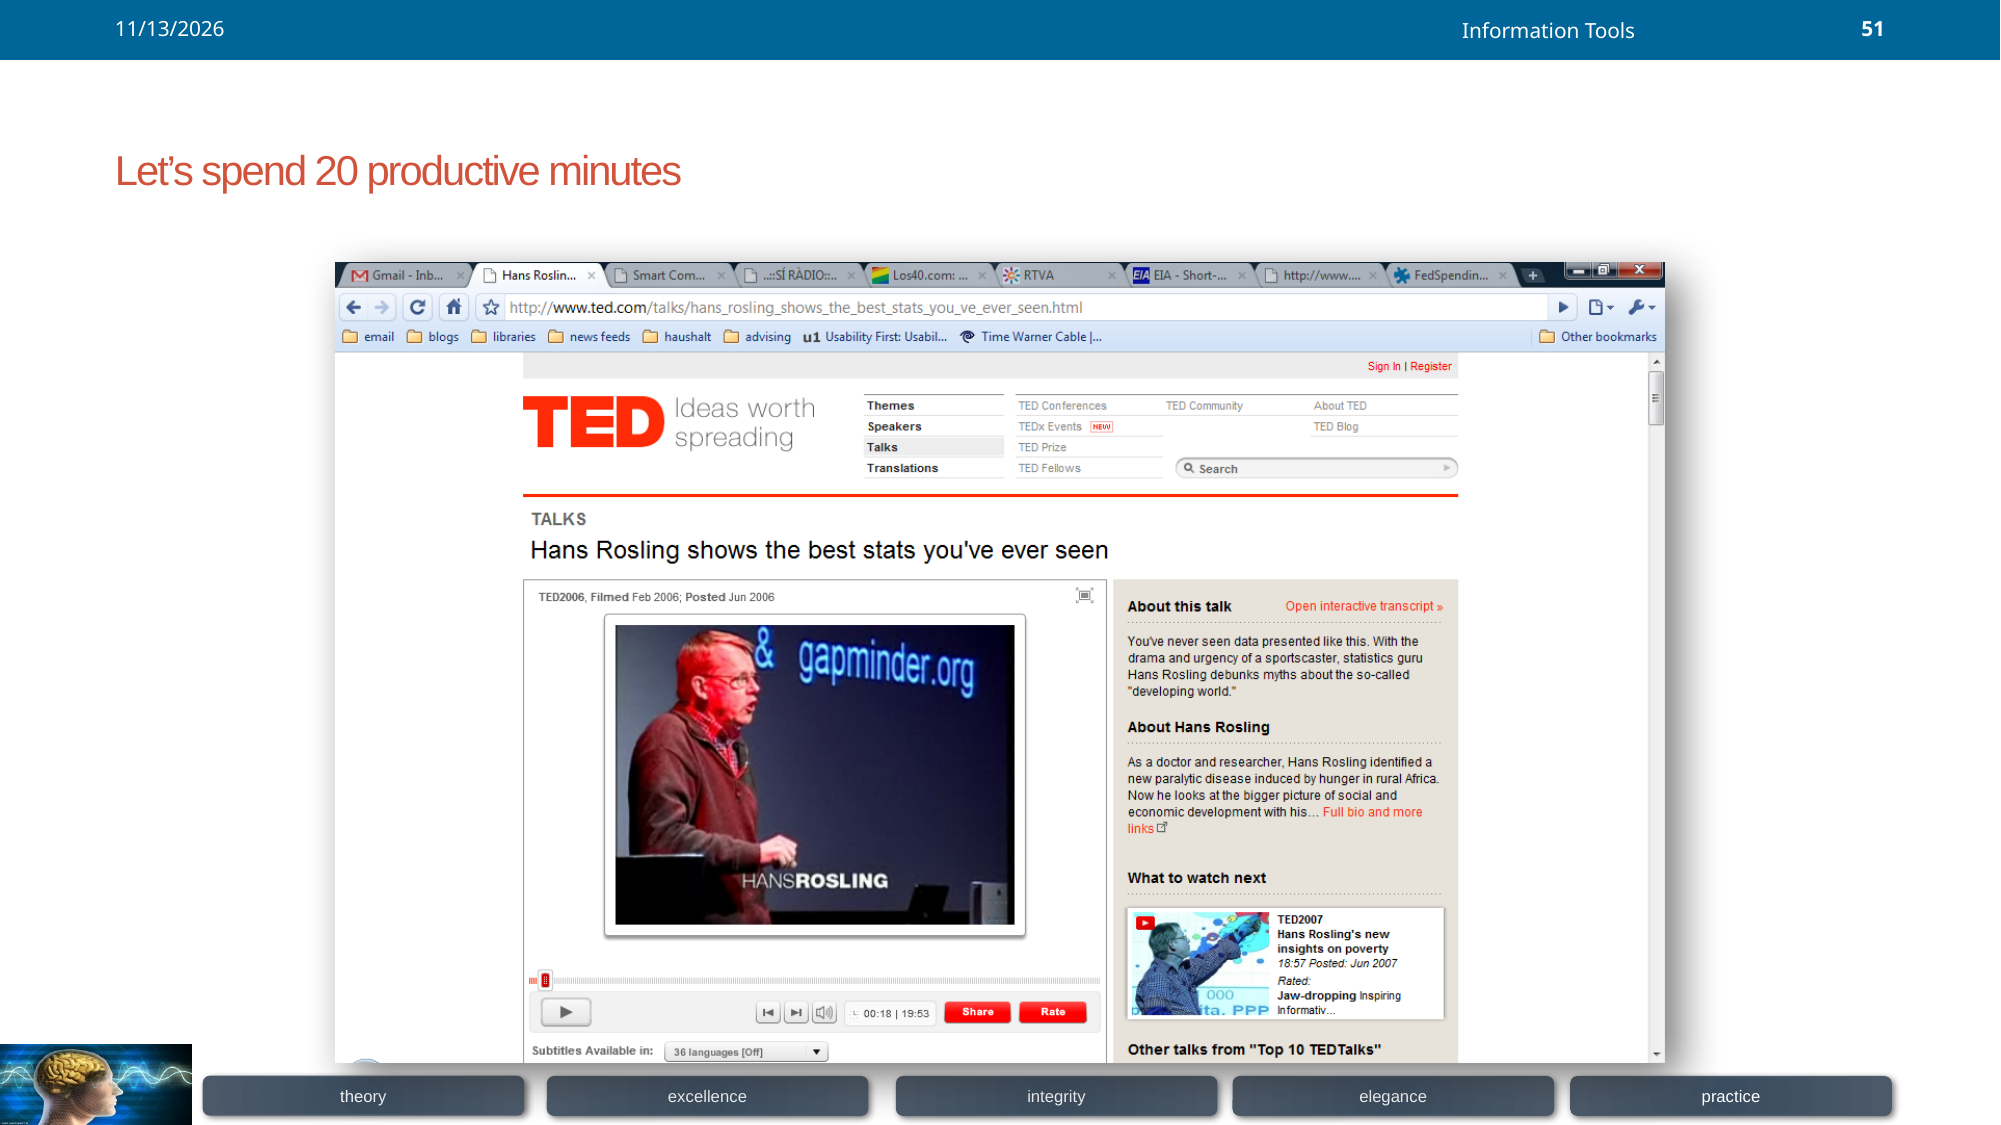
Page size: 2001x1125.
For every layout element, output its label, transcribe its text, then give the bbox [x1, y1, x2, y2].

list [334, 262, 1666, 1063]
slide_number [99, 3, 734, 57]
footer Information Tools [750, 3, 1650, 57]
slide_number 51 [1666, 3, 1900, 57]
title Let’s spend 20 productive minutes [99, 87, 1900, 250]
picture [0, 1044, 192, 1125]
